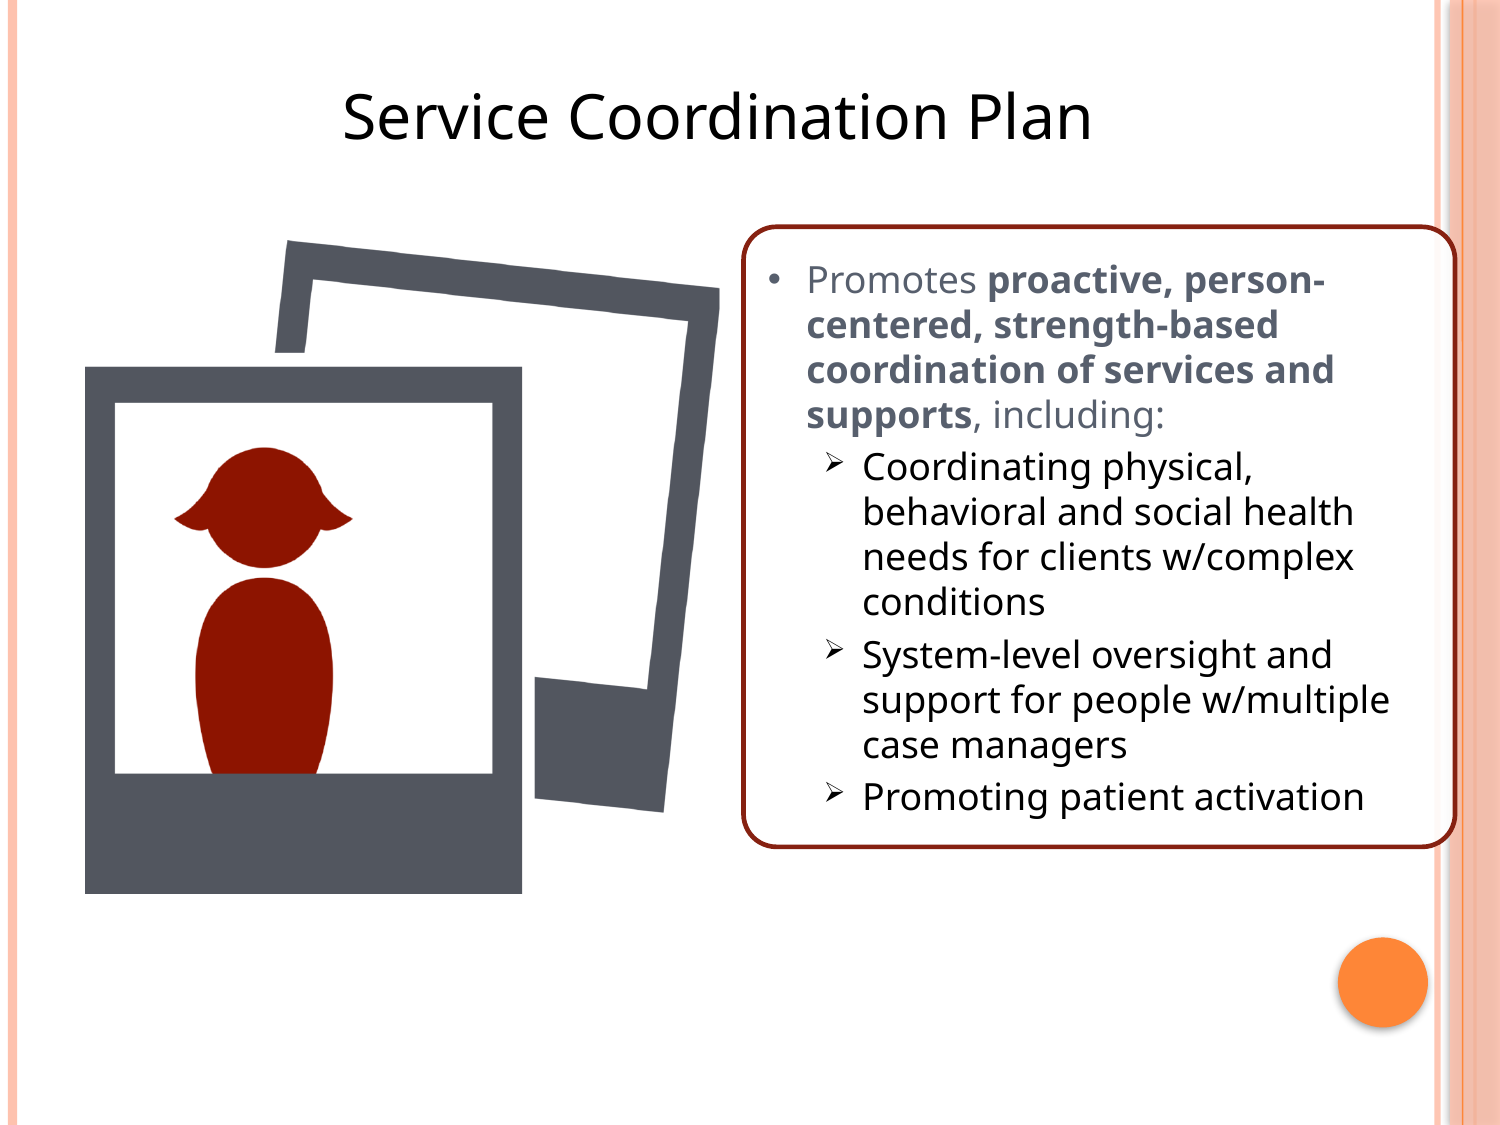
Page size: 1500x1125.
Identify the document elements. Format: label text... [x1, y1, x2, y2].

text_box Promotes proactive, person-centered, strength-based coordination of services and supports, including: Coordinating physical, behavioral and social health needs for clients w/complex conditions System-level oversight and support for people w/multiple case managers Promoting patient activation [741, 224, 1458, 849]
picture [59, 240, 724, 895]
slide_number [1333, 940, 1434, 1027]
text_box Service Coordination Plan [74, 6, 1363, 222]
